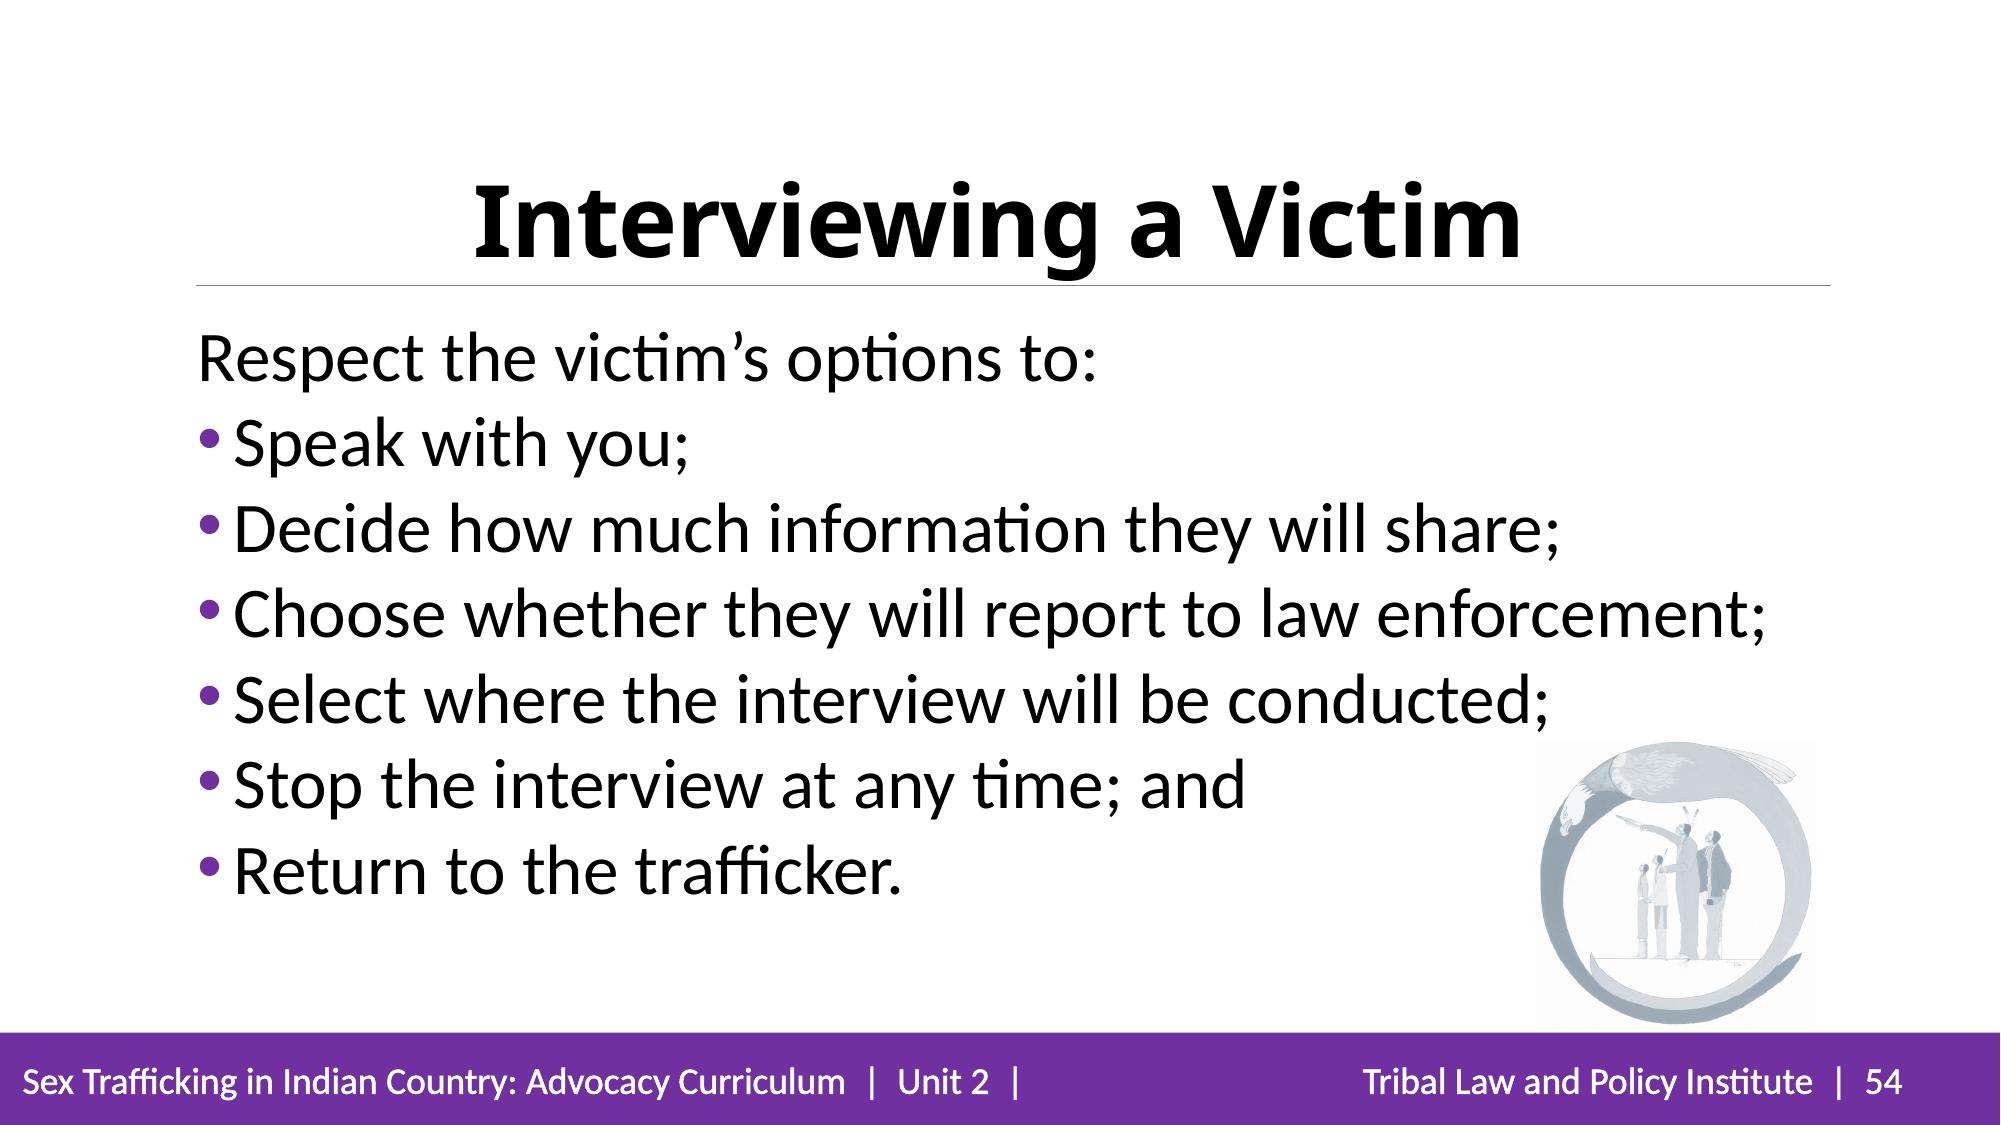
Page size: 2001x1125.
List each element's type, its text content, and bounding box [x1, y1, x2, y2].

title Interviewing a Victim [174, 47, 1825, 285]
list Respect the victim’s options to: Speak with you; Decide how much information they will share; Choose whether they will report to law enforcement; Select where the interview will be conducted; Stop the interview at any time; and Return to the trafficker. [198, 302, 1825, 978]
picture [1536, 738, 1816, 1029]
footer Sex Trafficking in Indian Country: Advocacy Curriculum | Unit 2 | Tribal Law and Policy Institute | 54 [0, 1032, 2000, 1125]
